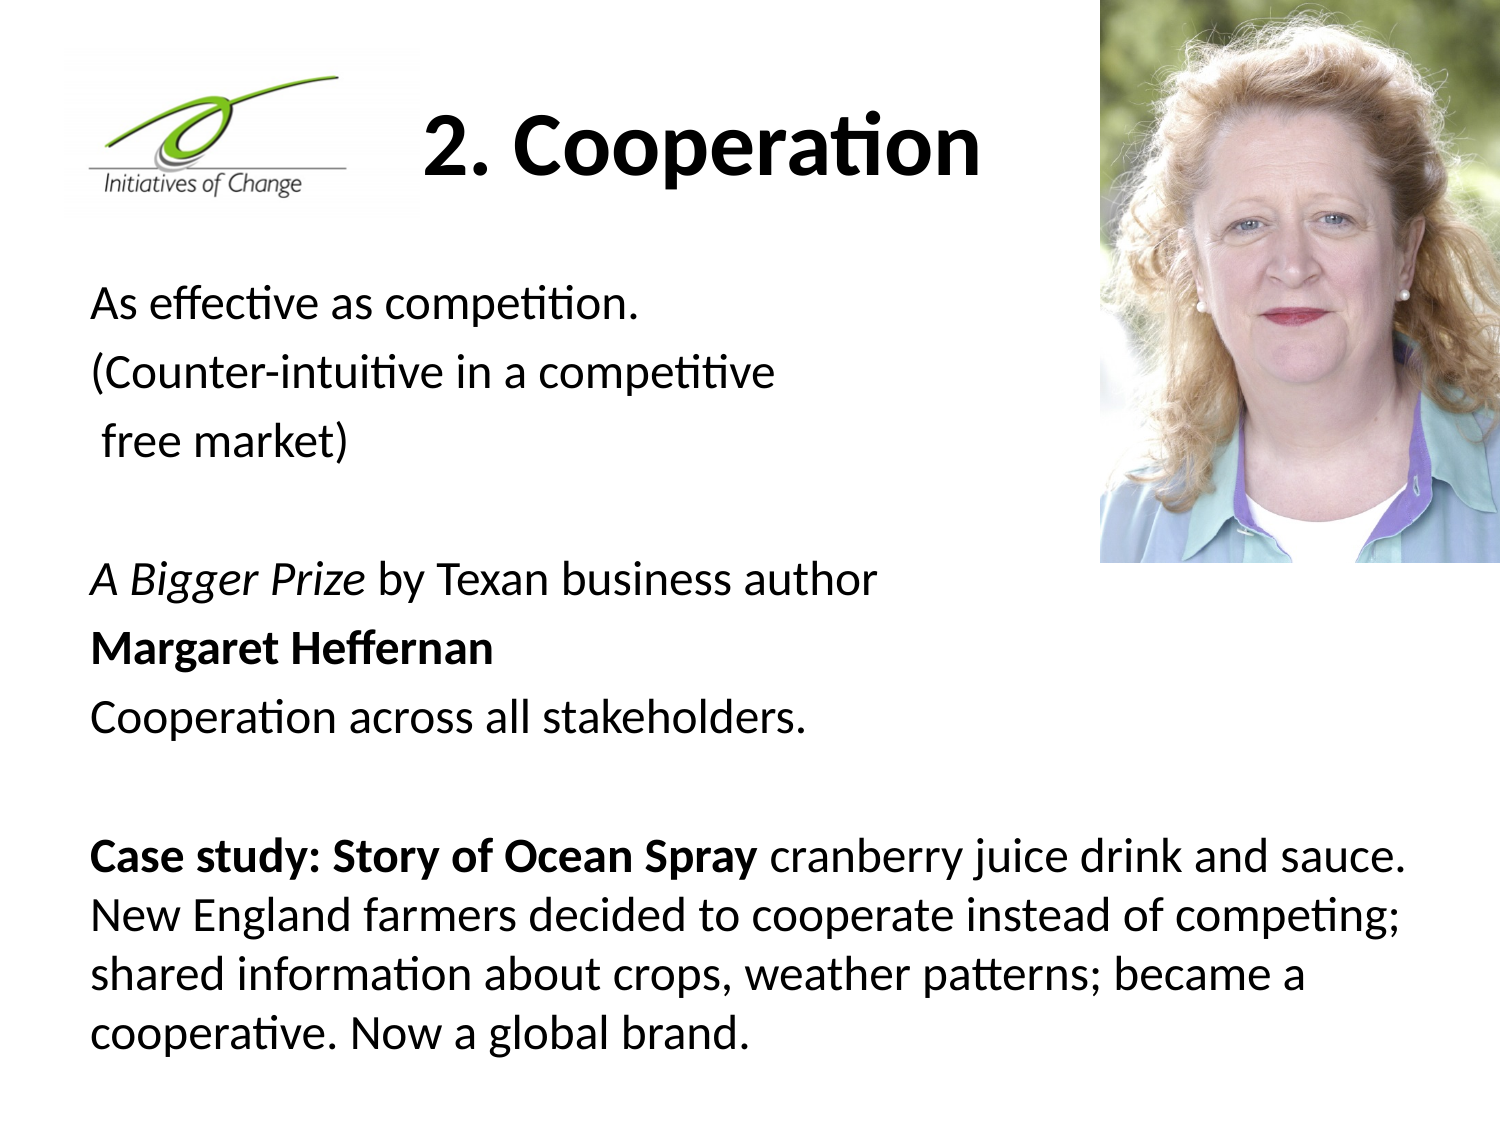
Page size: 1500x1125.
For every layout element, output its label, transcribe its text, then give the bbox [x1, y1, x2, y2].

list As effective as competition. (Counter-intuitive in a competitive free market) A Bigger Prize by Texan business author Margaret Heffernan Cooperation across all stakeholders. Case study: Story of Ocean Spray cranberry juice drink and sauce. New England farmers decided to cooperate instead of competing; shared information about crops, weather patterns; became a cooperative. Now a global brand. [74, 262, 1460, 1071]
picture [64, 44, 420, 222]
title 2. Cooperation [74, 44, 1095, 233]
picture [1100, 0, 1500, 563]
